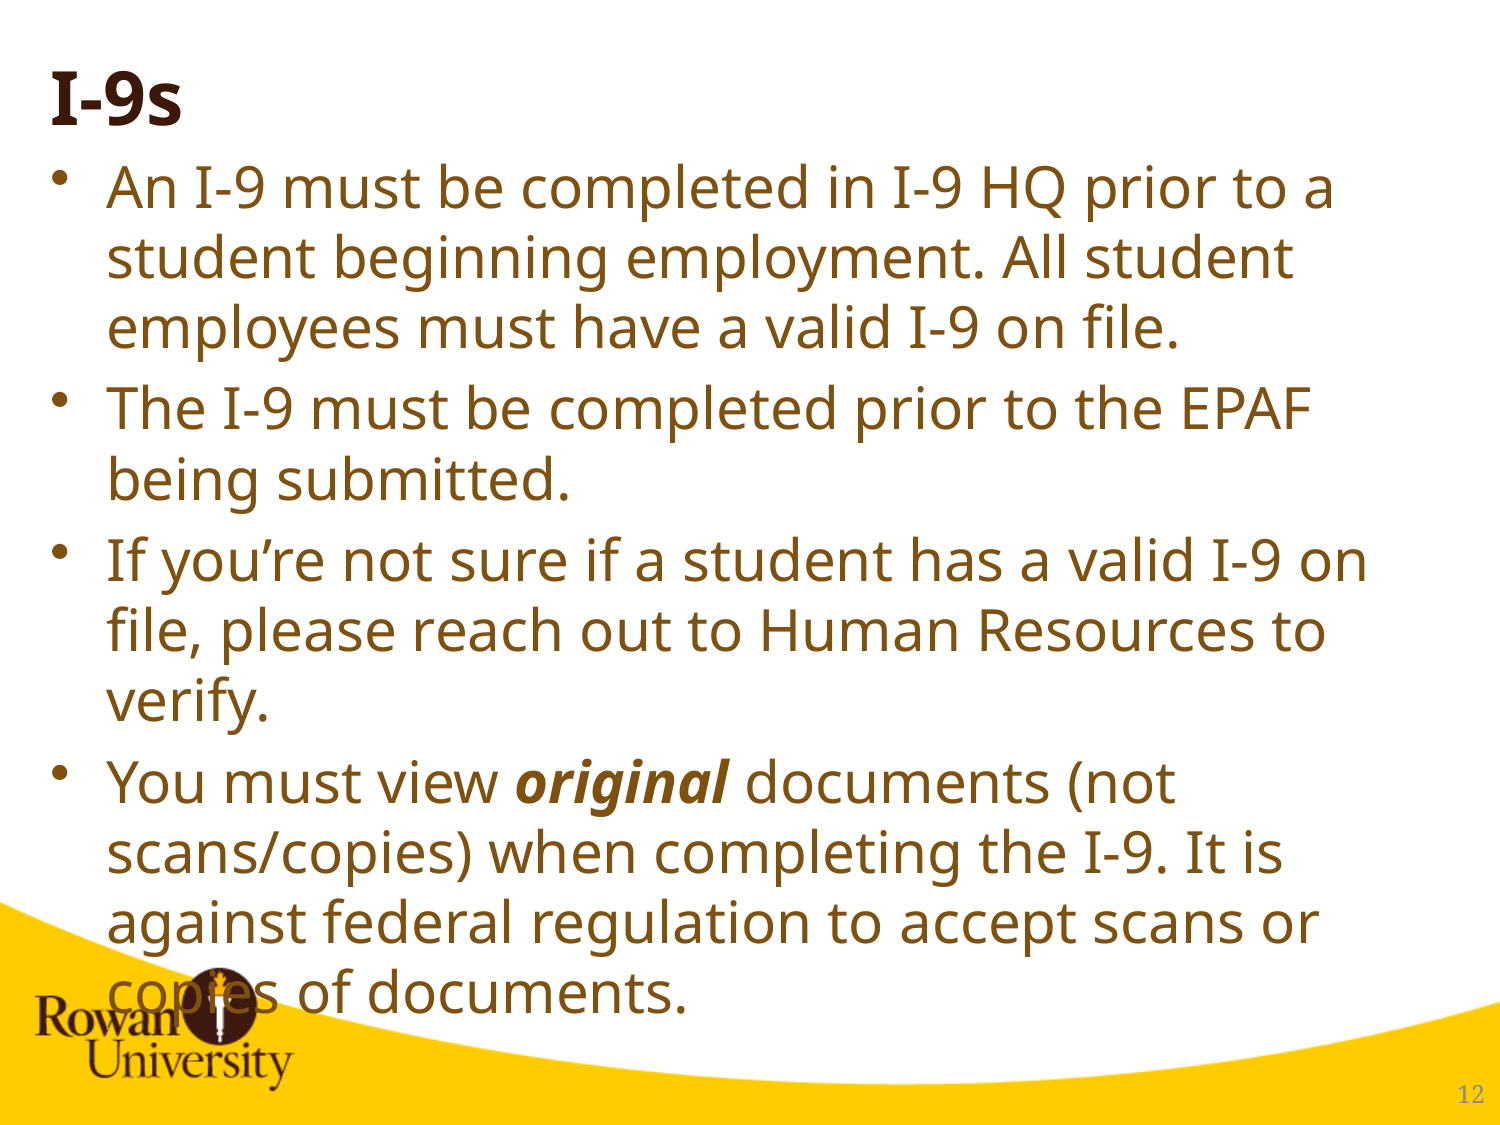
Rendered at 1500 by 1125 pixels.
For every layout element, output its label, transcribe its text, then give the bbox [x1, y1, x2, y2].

title I-9s [49, 49, 1451, 149]
slide_number 13 [1162, 1065, 1500, 1125]
list An I-9 must be completed in I-9 HQ prior to a student beginning employment. All student employees must have a valid I-9 on file. The I-9 must be completed prior to the EPAF being submitted. If you’re not sure if a student has a valid I-9 on file, please reach out to Human Resources to verify. You must view original documents (not scans/copies) when completing the I-9. It is against federal regulation to accept scans or copies of documents. [49, 149, 1451, 888]
picture [0, 0, 1500, 1125]
